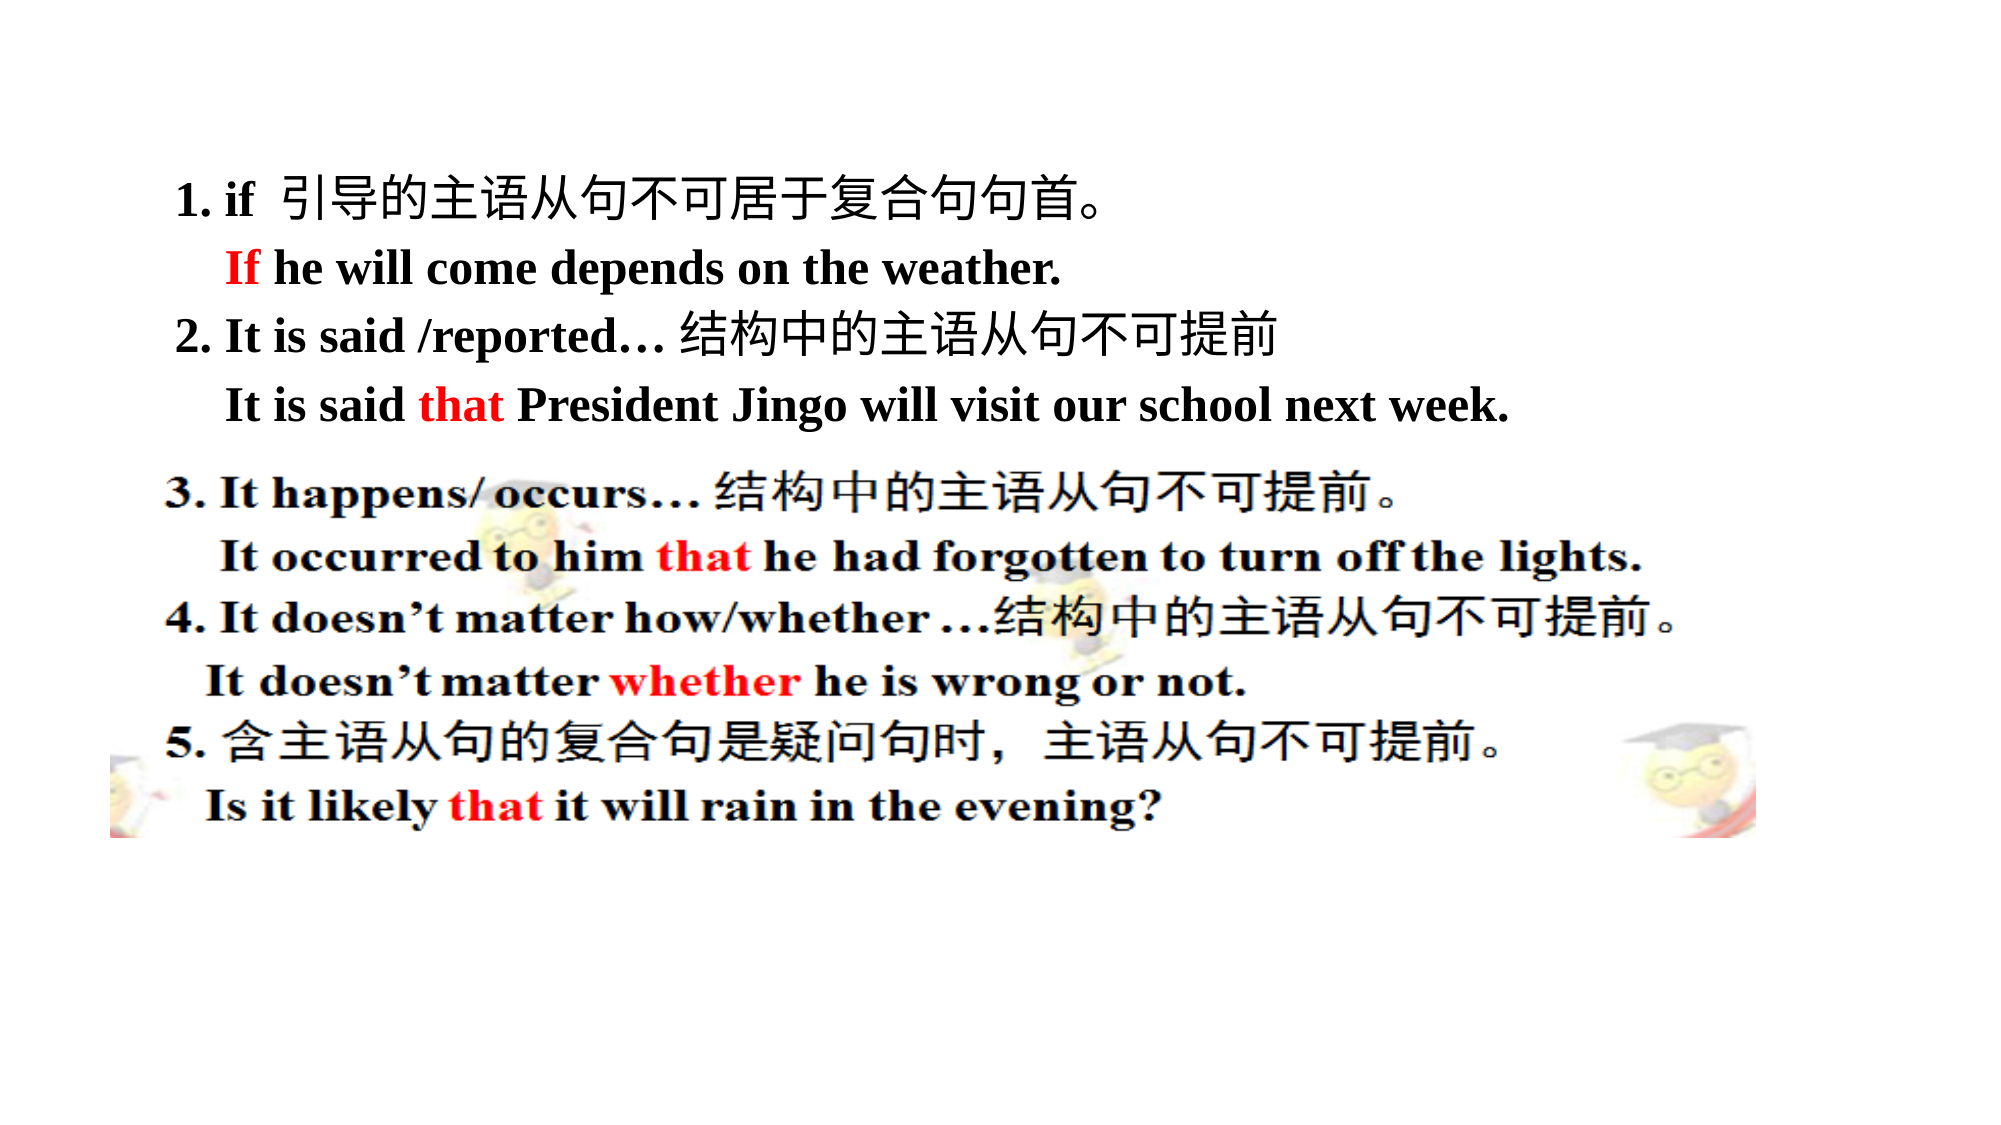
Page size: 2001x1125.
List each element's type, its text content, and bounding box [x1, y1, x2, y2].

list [110, 467, 1756, 838]
text_box 1. if 引导的主语从句不可居于复合句句首。 If he will come depends on the weather. 2. It is said /reported…结构中的主语从句不可提前 It is said that President Jingo will visit our school next week. [159, 150, 1566, 467]
